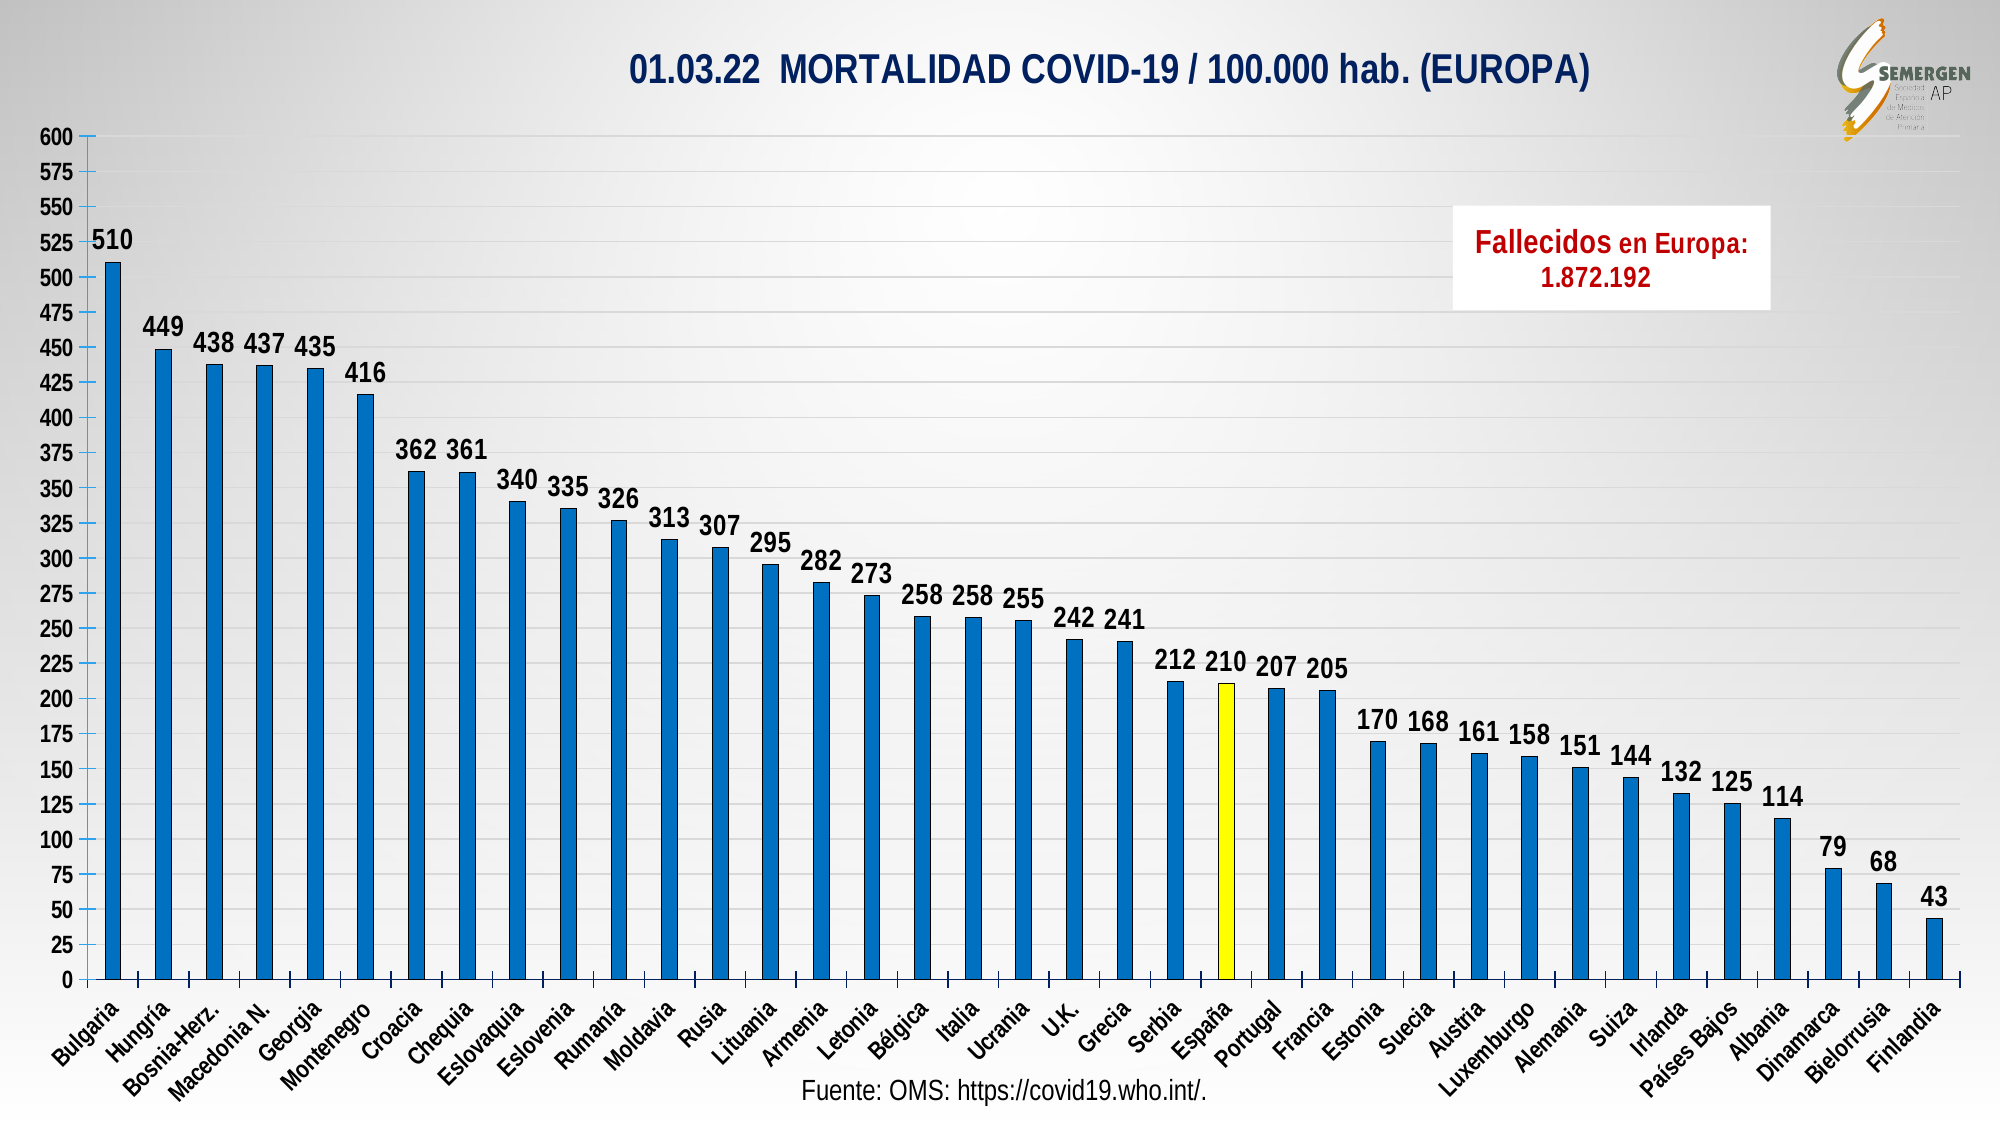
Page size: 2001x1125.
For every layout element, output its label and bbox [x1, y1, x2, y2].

chart [0, 0, 2000, 1125]
